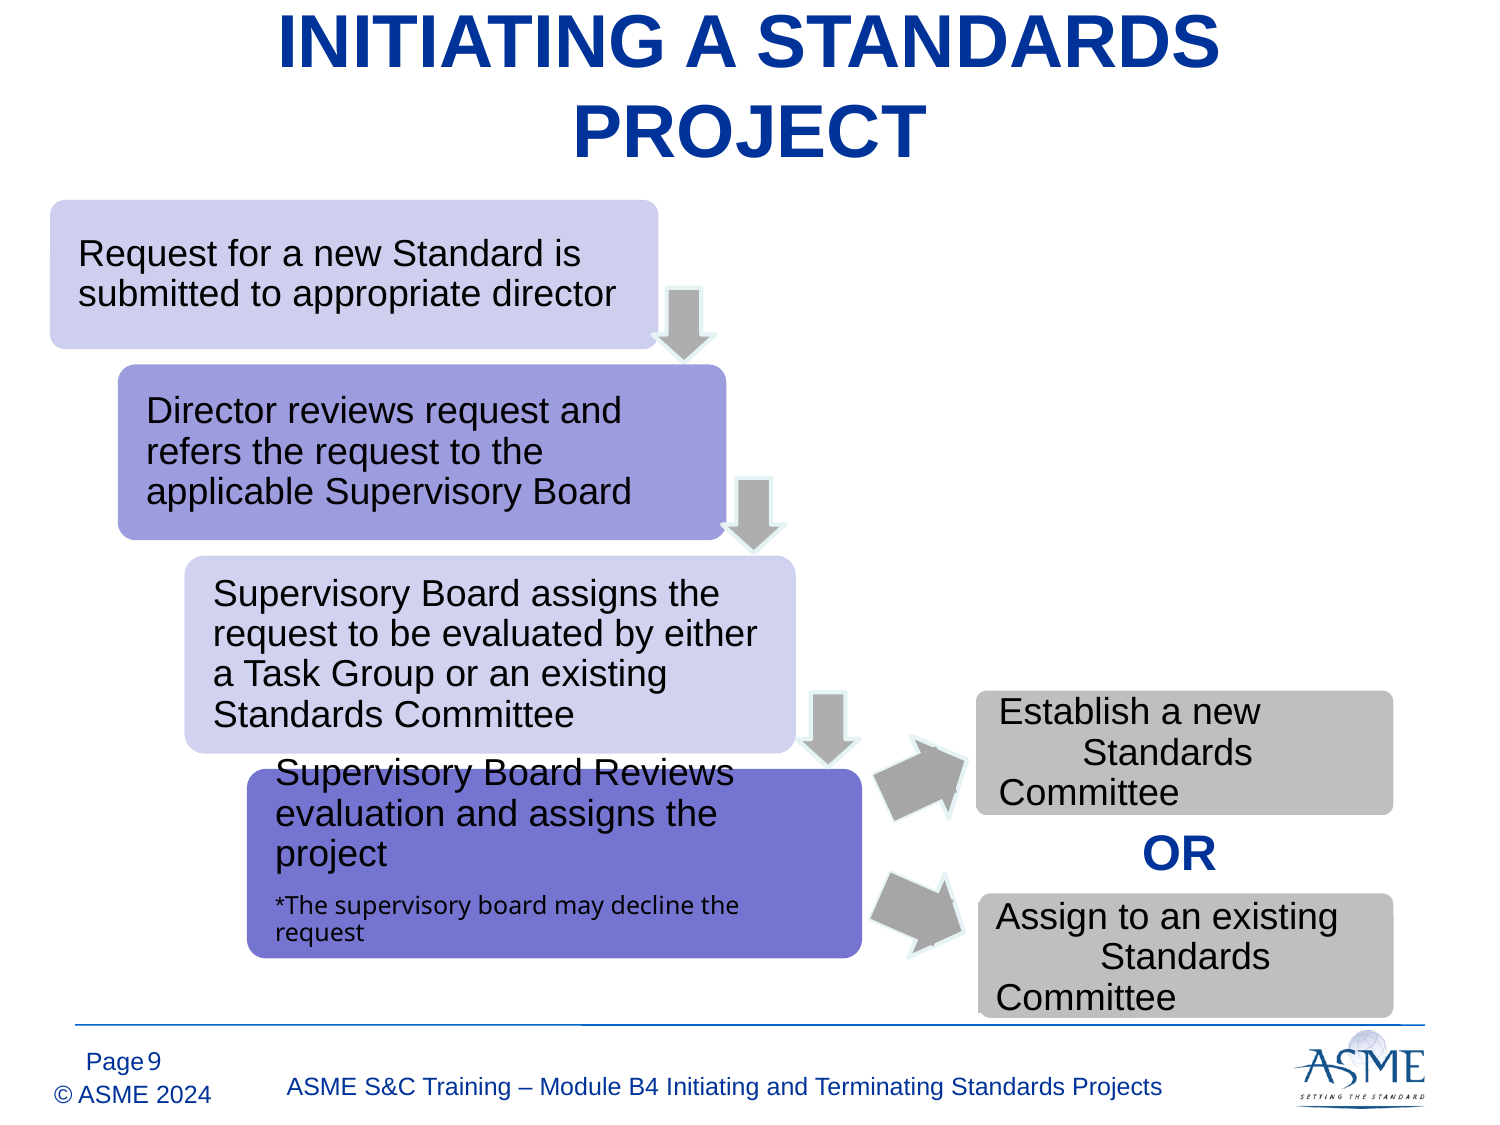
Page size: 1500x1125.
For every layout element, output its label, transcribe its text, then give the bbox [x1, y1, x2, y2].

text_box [652, 287, 716, 362]
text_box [721, 477, 786, 554]
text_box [876, 867, 969, 960]
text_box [977, 890, 1396, 1021]
title INITIATING A STANDARDS PROJECT [150, 45, 1350, 121]
picture [1294, 1030, 1425, 1109]
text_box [184, 555, 797, 754]
slide_number 8 [132, 1037, 204, 1073]
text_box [796, 692, 860, 768]
text_box OR [1127, 826, 1240, 889]
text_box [246, 768, 863, 959]
footer ASME S&C Training – Module B4 Initiating and Terminating Standards Projects [229, 1062, 1230, 1103]
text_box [117, 364, 727, 541]
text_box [973, 688, 1396, 818]
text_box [49, 199, 659, 350]
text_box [879, 732, 972, 825]
